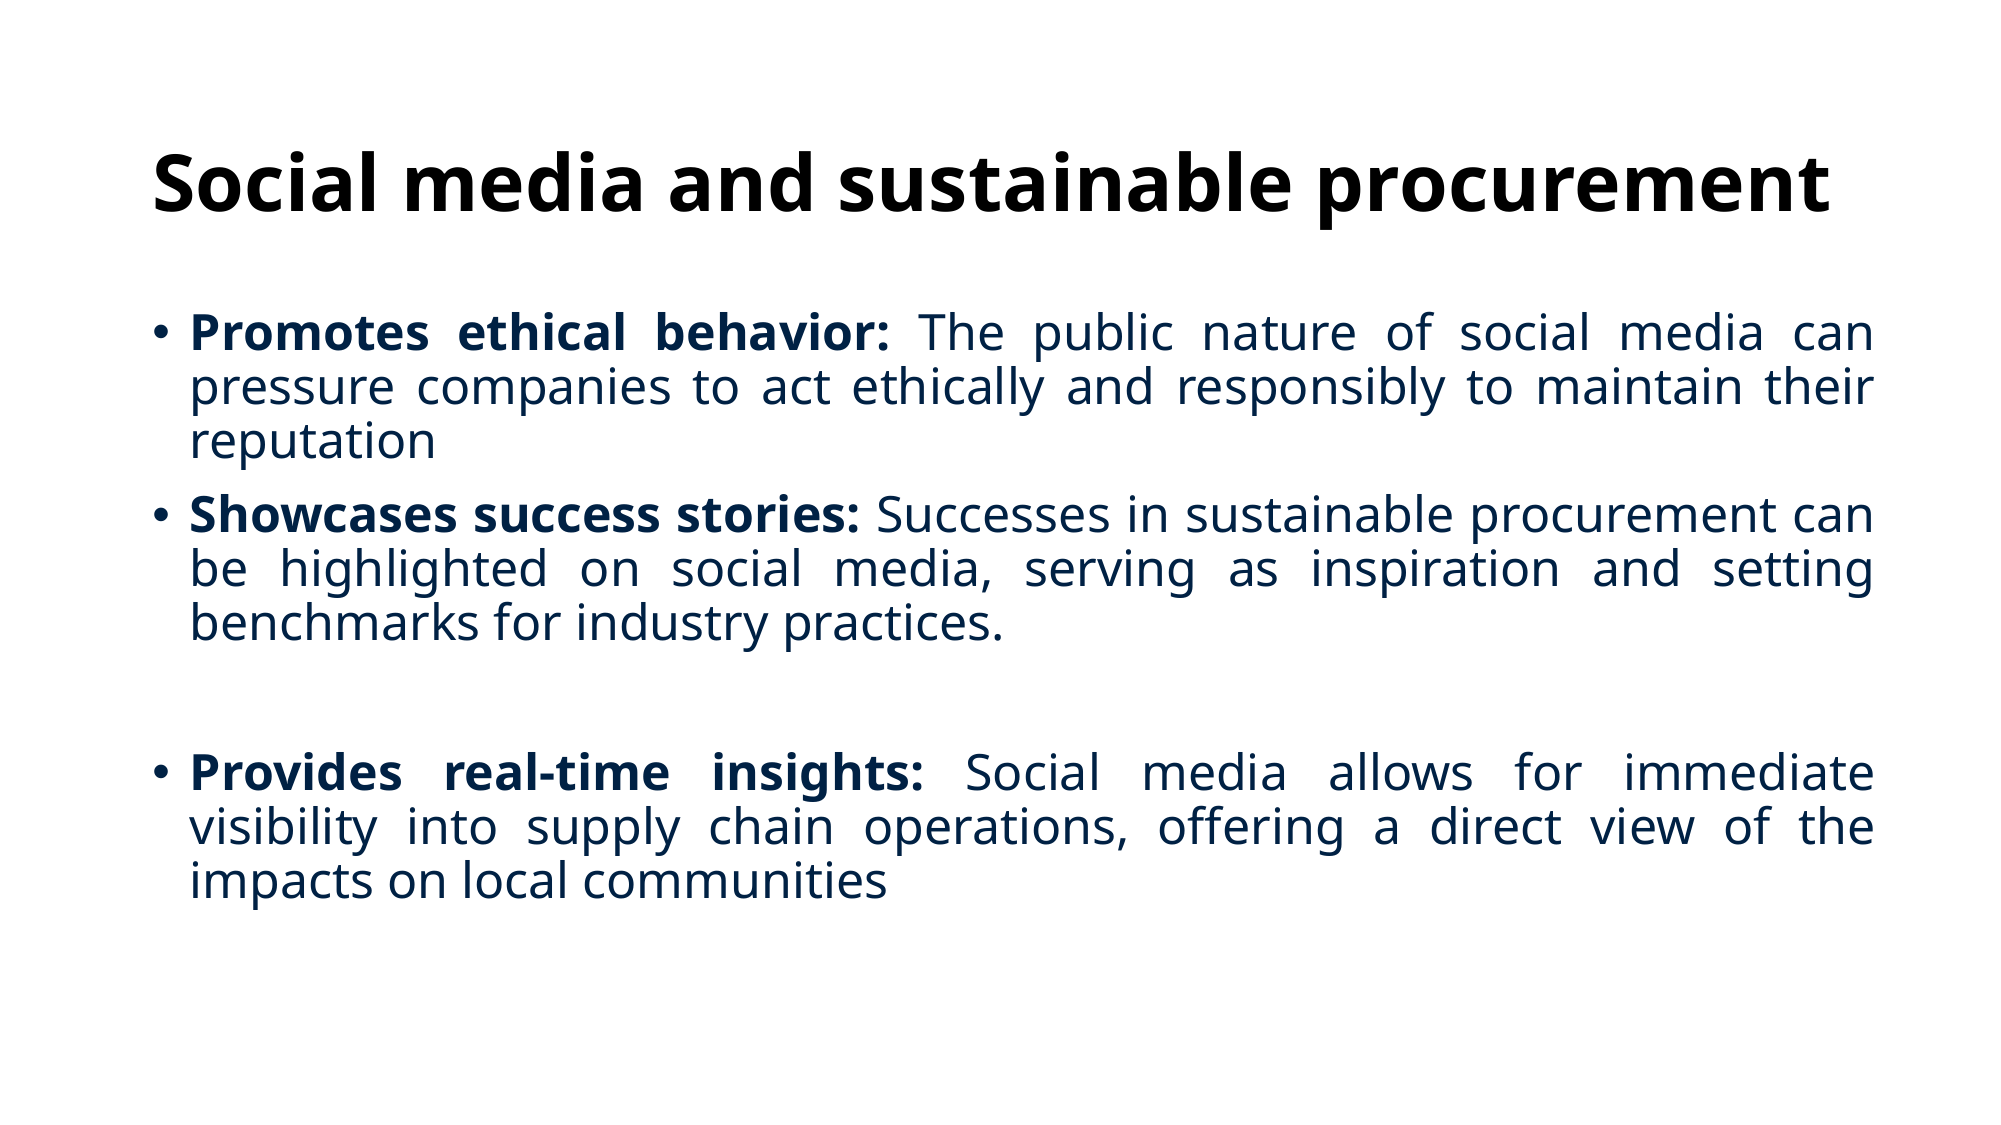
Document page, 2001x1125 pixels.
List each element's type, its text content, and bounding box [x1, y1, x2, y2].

title Social Media and Sustainable Procurement Social media and sustainable procurement [137, 59, 1863, 278]
list Promotes ethical behavior: The public nature of social media can pressure companies to act ethically and responsibly to maintain their reputation Showcases success stories: Successes in sustainable procurement can be highlighted on social media, serving as inspiration and setting benchmarks for industry practices. Provides real-time insights: Social media allows for immediate visibility into supply chain operations, offering a direct view of the impacts on local communities [137, 299, 1892, 1014]
